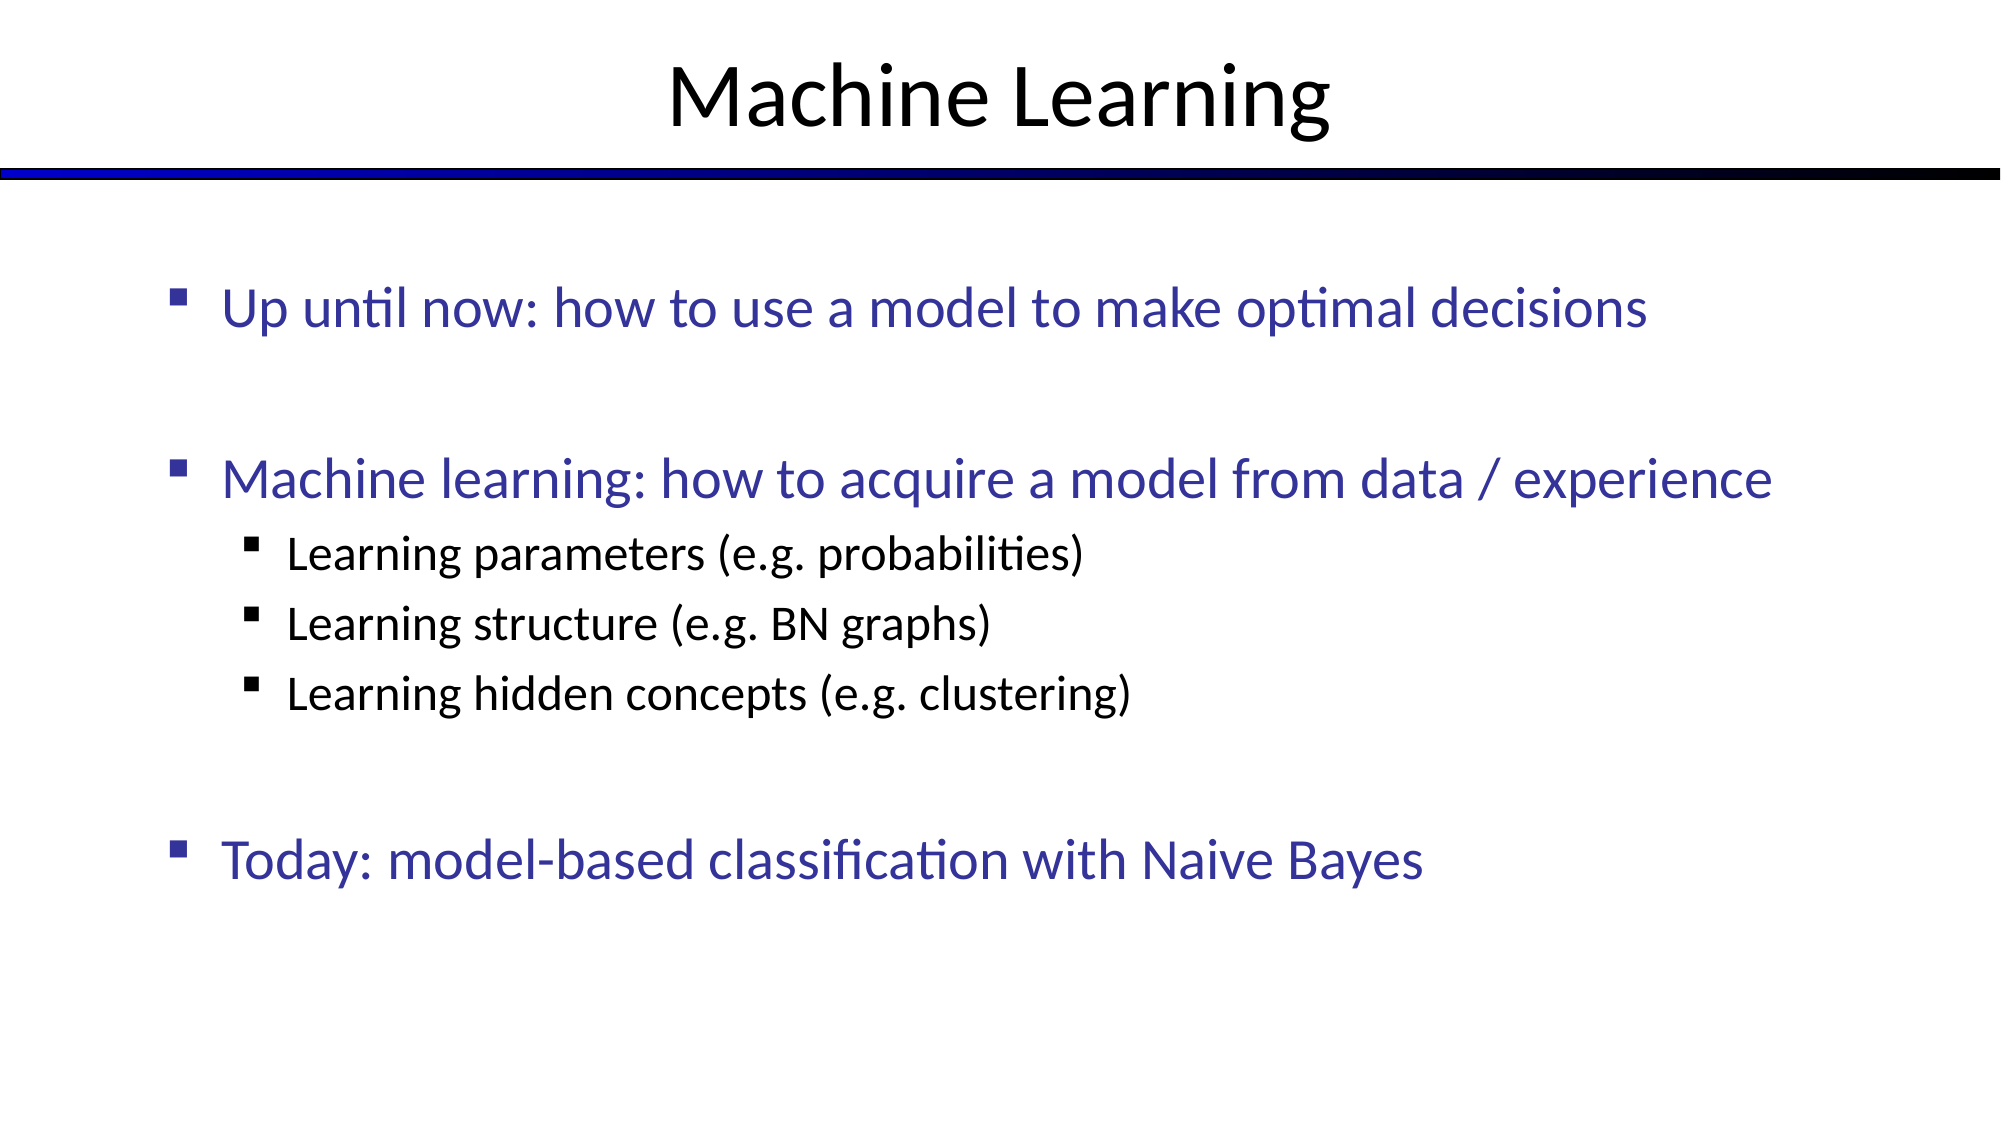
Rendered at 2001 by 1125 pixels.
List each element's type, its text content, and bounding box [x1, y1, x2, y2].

list Up until now: how to use a model to make optimal decisions Machine learning: how to acquire a model from data / experience Learning parameters (e.g. probabilities) Learning structure (e.g. BN graphs) Learning hidden concepts (e.g. clustering) Today: model-based classification with Naive Bayes [149, 261, 1851, 1038]
title Machine Learning [0, 0, 2000, 184]
